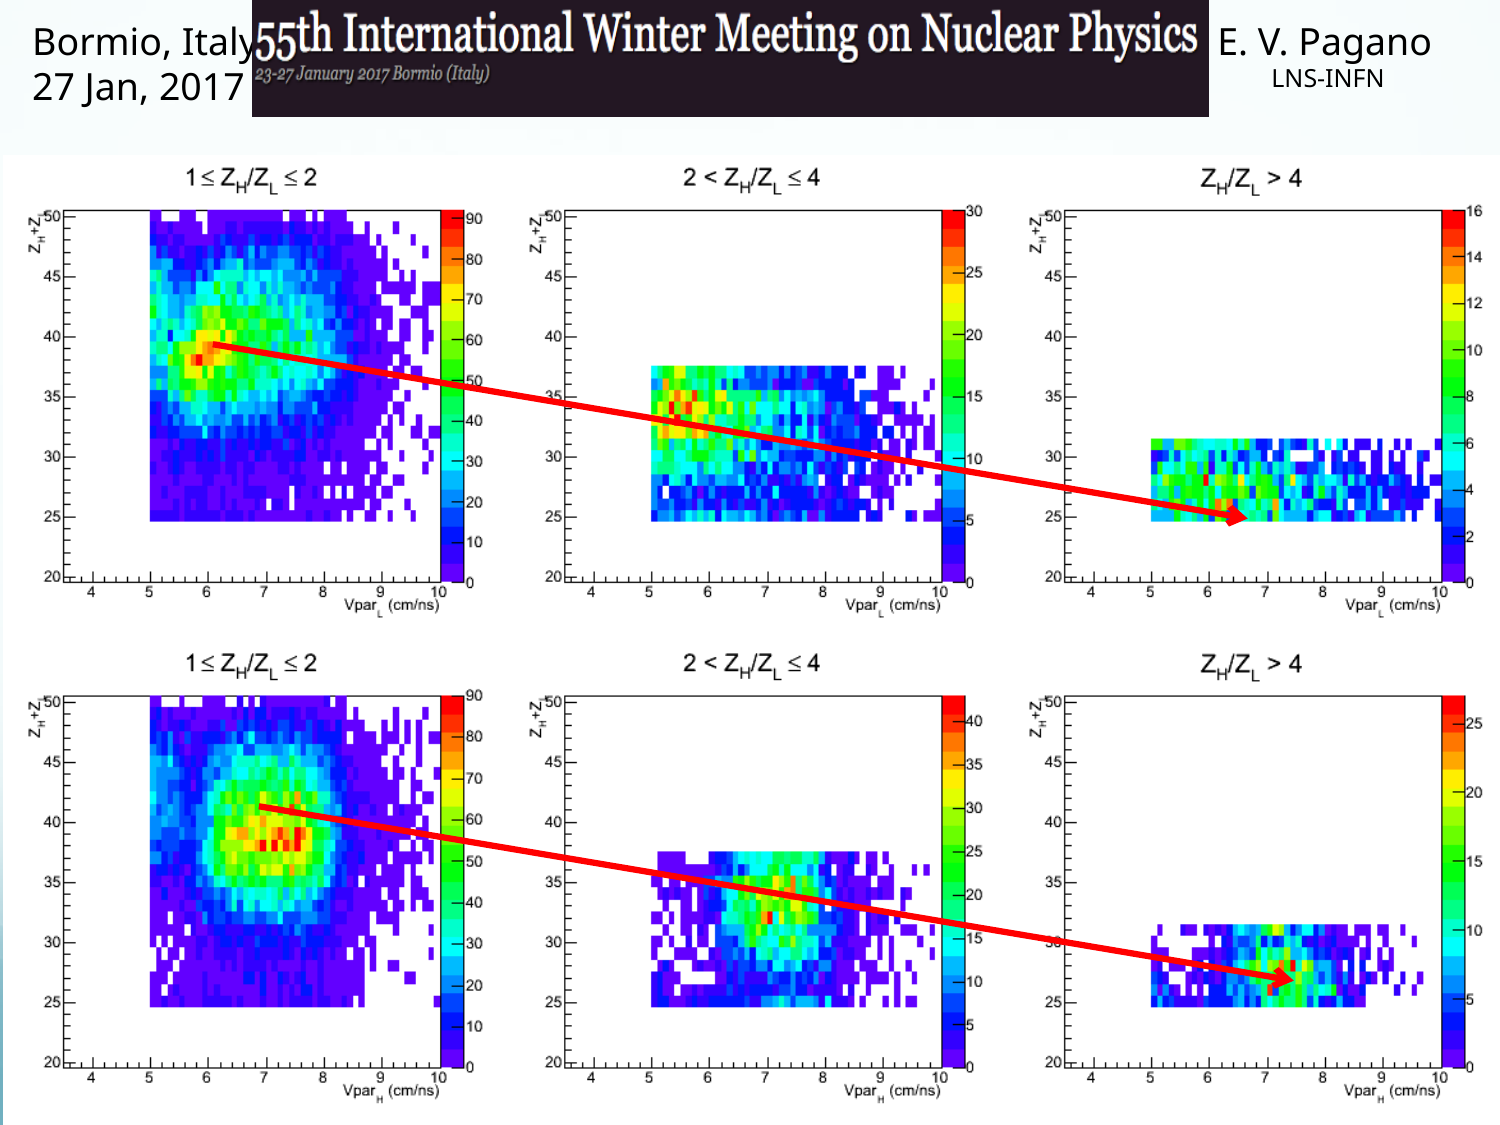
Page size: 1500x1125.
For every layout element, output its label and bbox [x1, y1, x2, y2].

picture [2, 154, 1500, 1125]
text_box [212, 343, 1249, 520]
text_box [258, 805, 1295, 982]
text_box [11, 0, 1450, 118]
